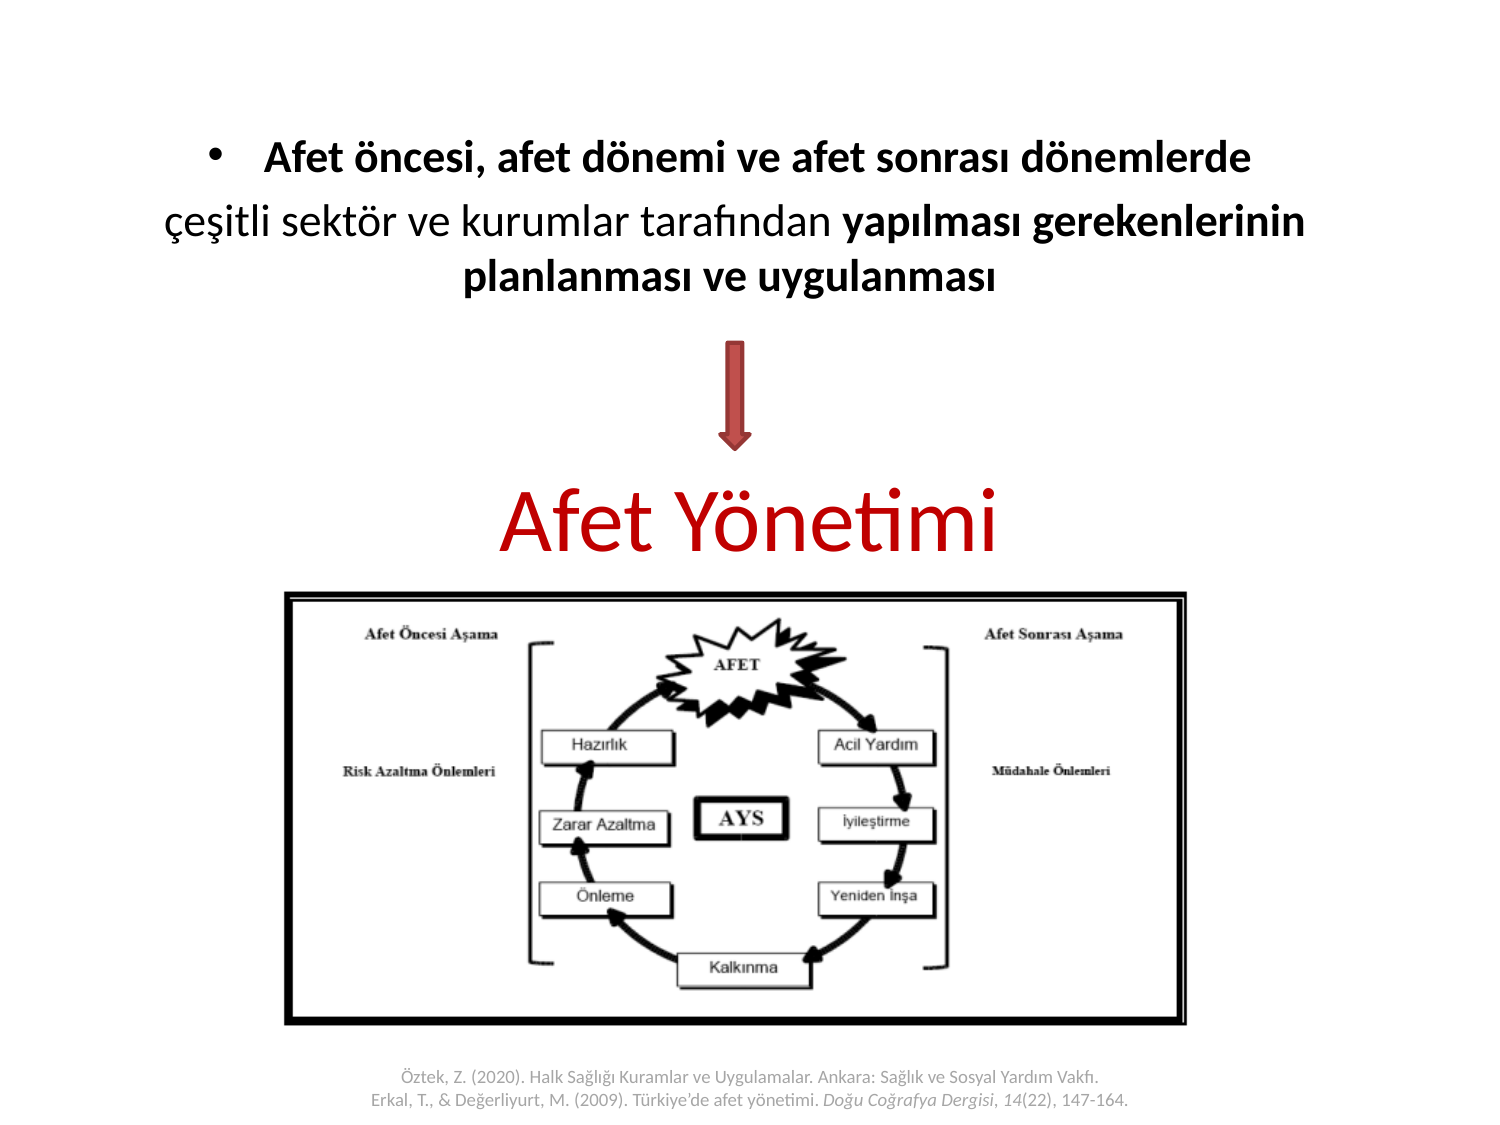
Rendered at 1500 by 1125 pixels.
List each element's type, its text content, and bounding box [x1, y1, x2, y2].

text_box [718, 340, 752, 452]
list Afet öncesi, afet dönemi ve afet sonrası dönemlerde çeşitli sektör ve kurumlar tarafından yapılması gerekenlerinin planlanması ve uygulanması [60, 0, 1410, 368]
picture [279, 585, 1190, 1030]
text_box Öztek, Z. (2020). Halk Sağlığı Kuramlar ve Uygulamalar. Ankara: Sağlık ve Sosyal Yardım Vakfı. Erkal, T., & Değerliyurt, M. (2009). Türkiye’de afet yönetimi. Doğu Coğrafya Dergisi, 14(22), 147-164. [206, 1034, 1294, 1125]
title Afet Yönetimi [74, 420, 1425, 609]
